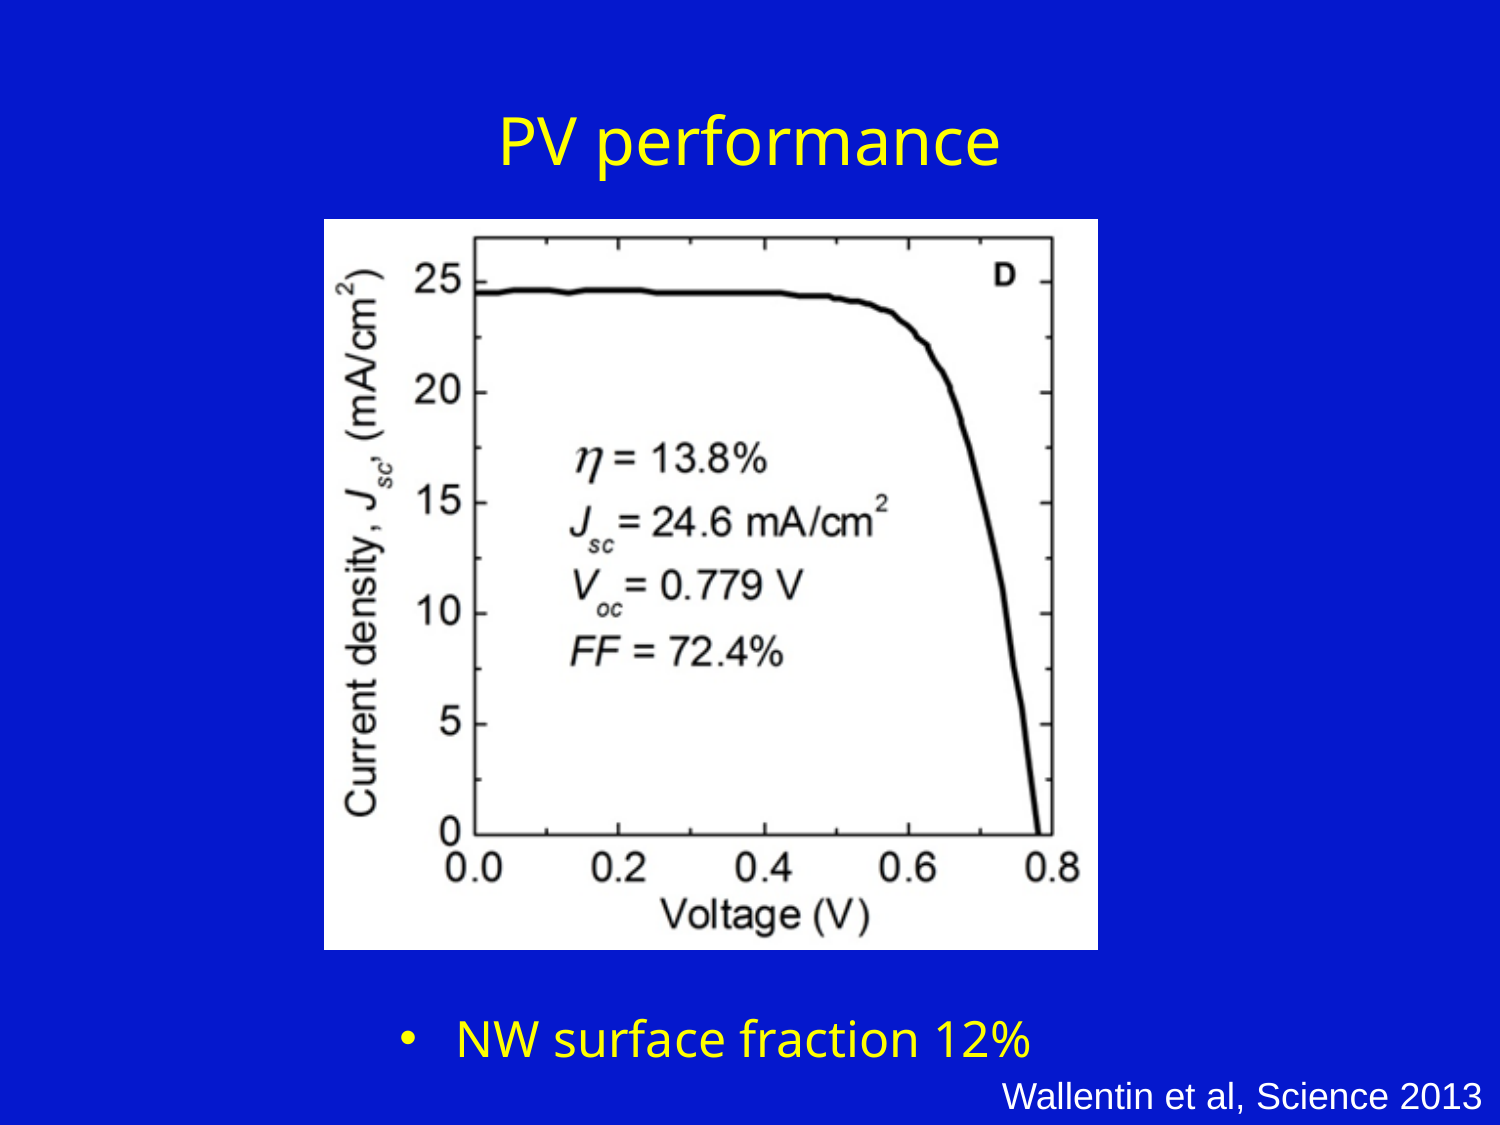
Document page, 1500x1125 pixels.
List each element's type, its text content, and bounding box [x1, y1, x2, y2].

picture [324, 219, 1098, 950]
title PV performance [74, 44, 1426, 233]
text_box NW surface fraction 12% [384, 999, 1237, 1094]
text_box Wallentin et al, Science 2013 [987, 1064, 1498, 1125]
